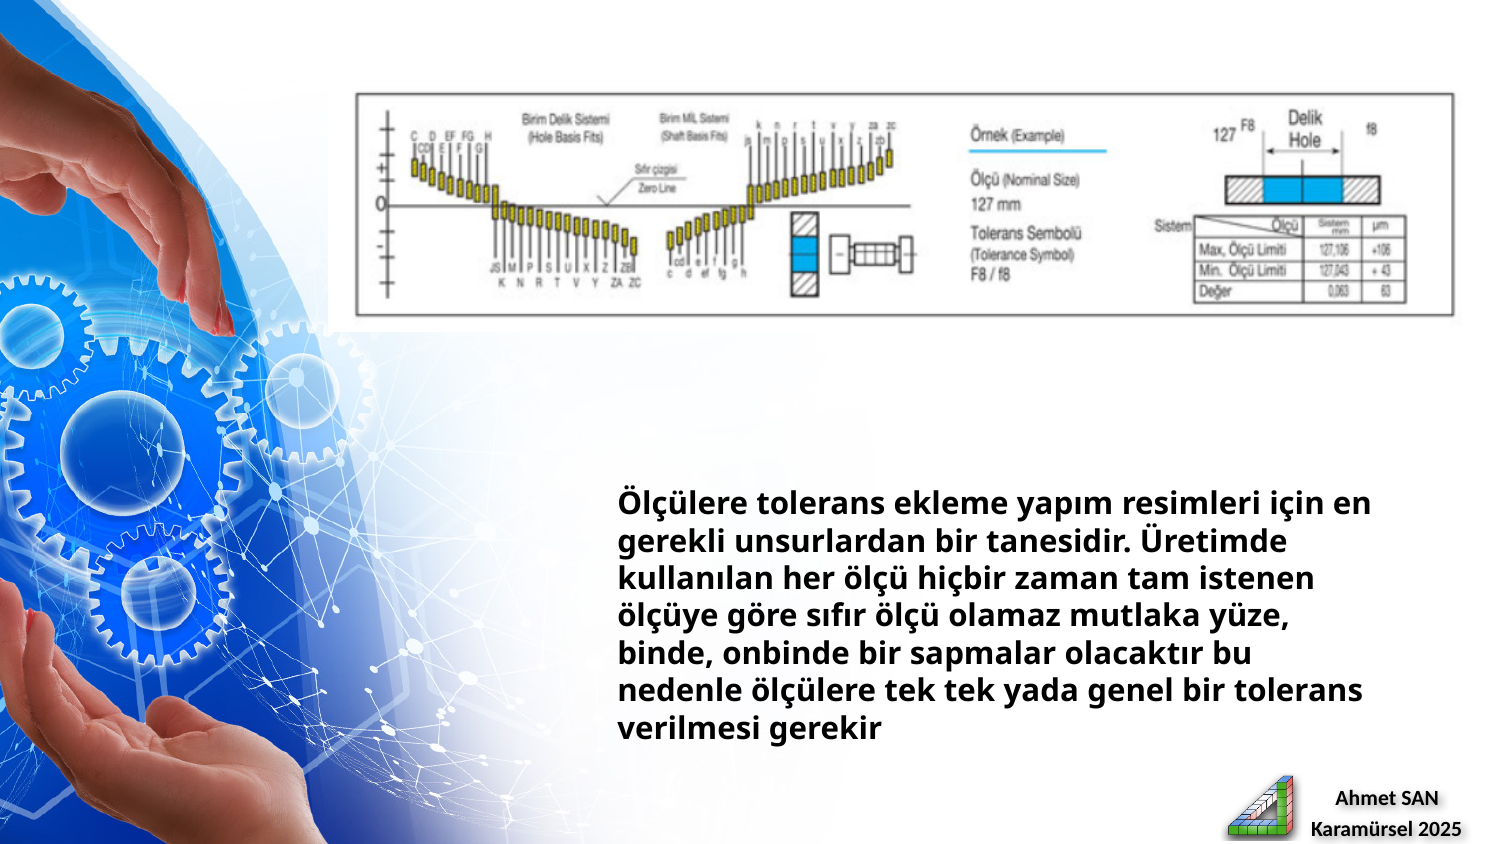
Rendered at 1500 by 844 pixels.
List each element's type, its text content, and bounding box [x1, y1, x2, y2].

text_box Ahmet SAN Karamürsel 2025 [1291, 753, 1500, 844]
text_box Ölçülere tolerans ekleme yapım resimleri için en gerekli unsurlardan bir tanesidir. Üretimde kullanılan her ölçü hiçbir zaman tam istenen ölçüye göre sıfır ölçü olamaz mutlaka yüze, binde, onbinde bir sapmalar olacaktır bu nedenle ölçülere tek tek yada genel bir tolerans verilmesi gerekir [602, 475, 1396, 773]
picture [0, 0, 1500, 844]
